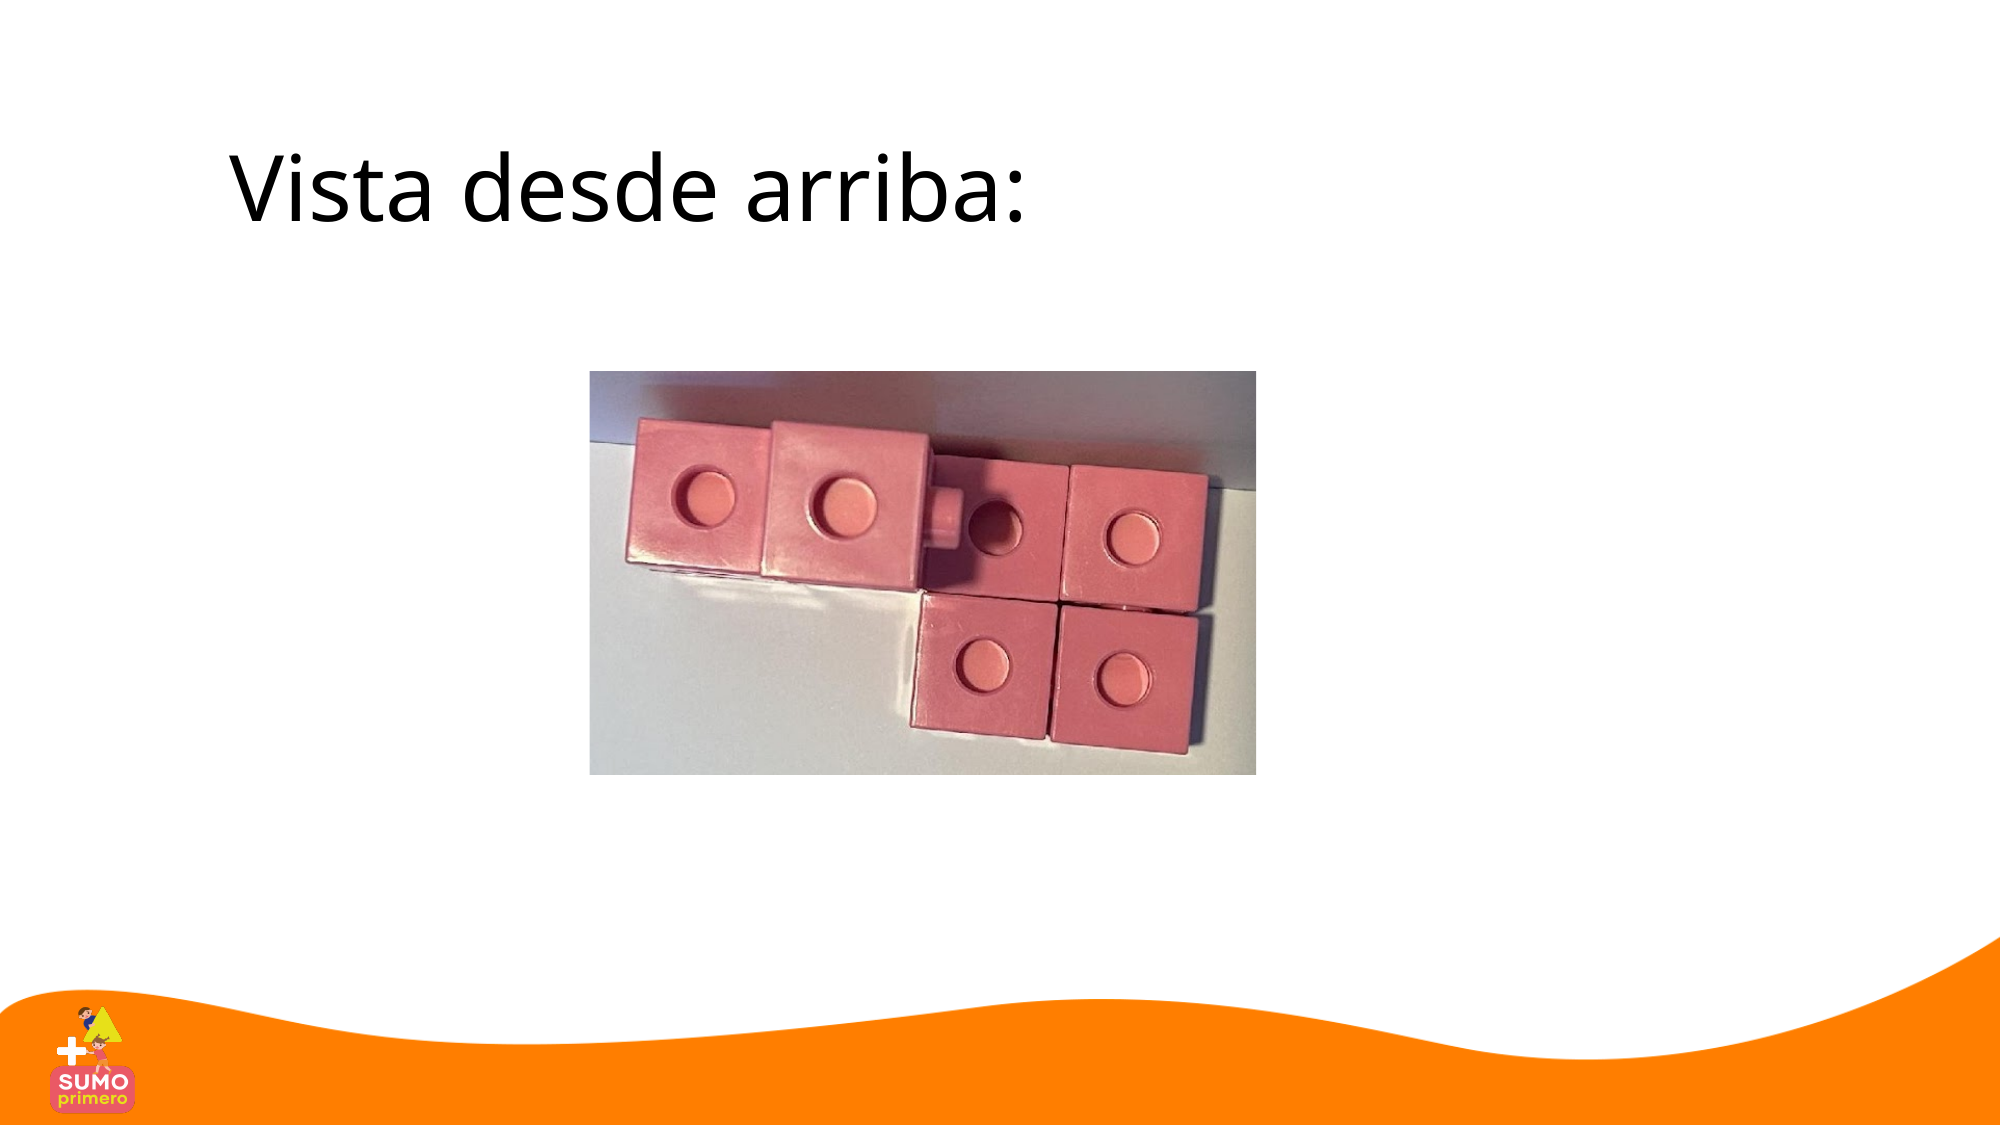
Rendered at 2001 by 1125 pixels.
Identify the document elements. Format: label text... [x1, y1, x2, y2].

text_box Vista desde arriba: [214, 96, 1750, 288]
picture [0, 69, 2000, 1125]
